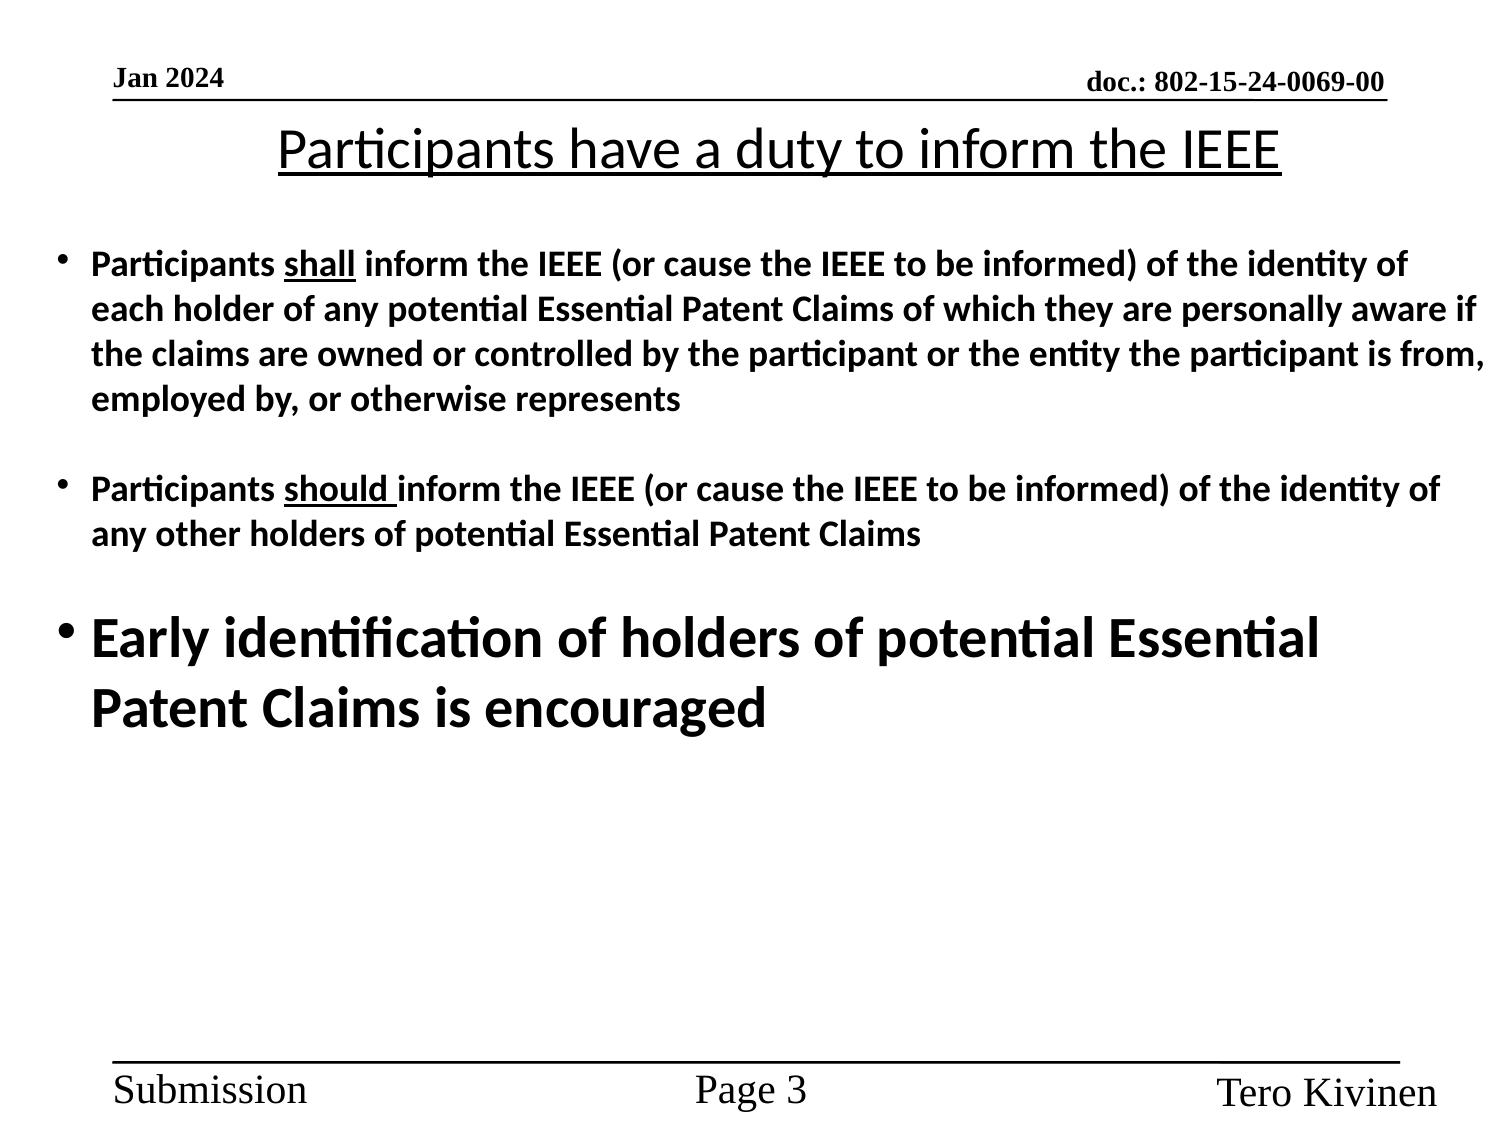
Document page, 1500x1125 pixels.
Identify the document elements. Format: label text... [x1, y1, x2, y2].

text_box Participants have a duty to inform the IEEE [55, 113, 1500, 177]
text_box Participants shall inform the IEEE (or cause the IEEE to be informed) of the identity of each holder of any potential Essential Patent Claims of which they are personally aware if the claims are owned or controlled by the participant or the entity the participant is from, employed by, or otherwise represents Participants should inform the IEEE (or cause the IEEE to be informed) of the identity of any other holders of potential Essential Patent Claims Early identification of holders of potential Essential Patent Claims is encouraged [5, 231, 1500, 1030]
